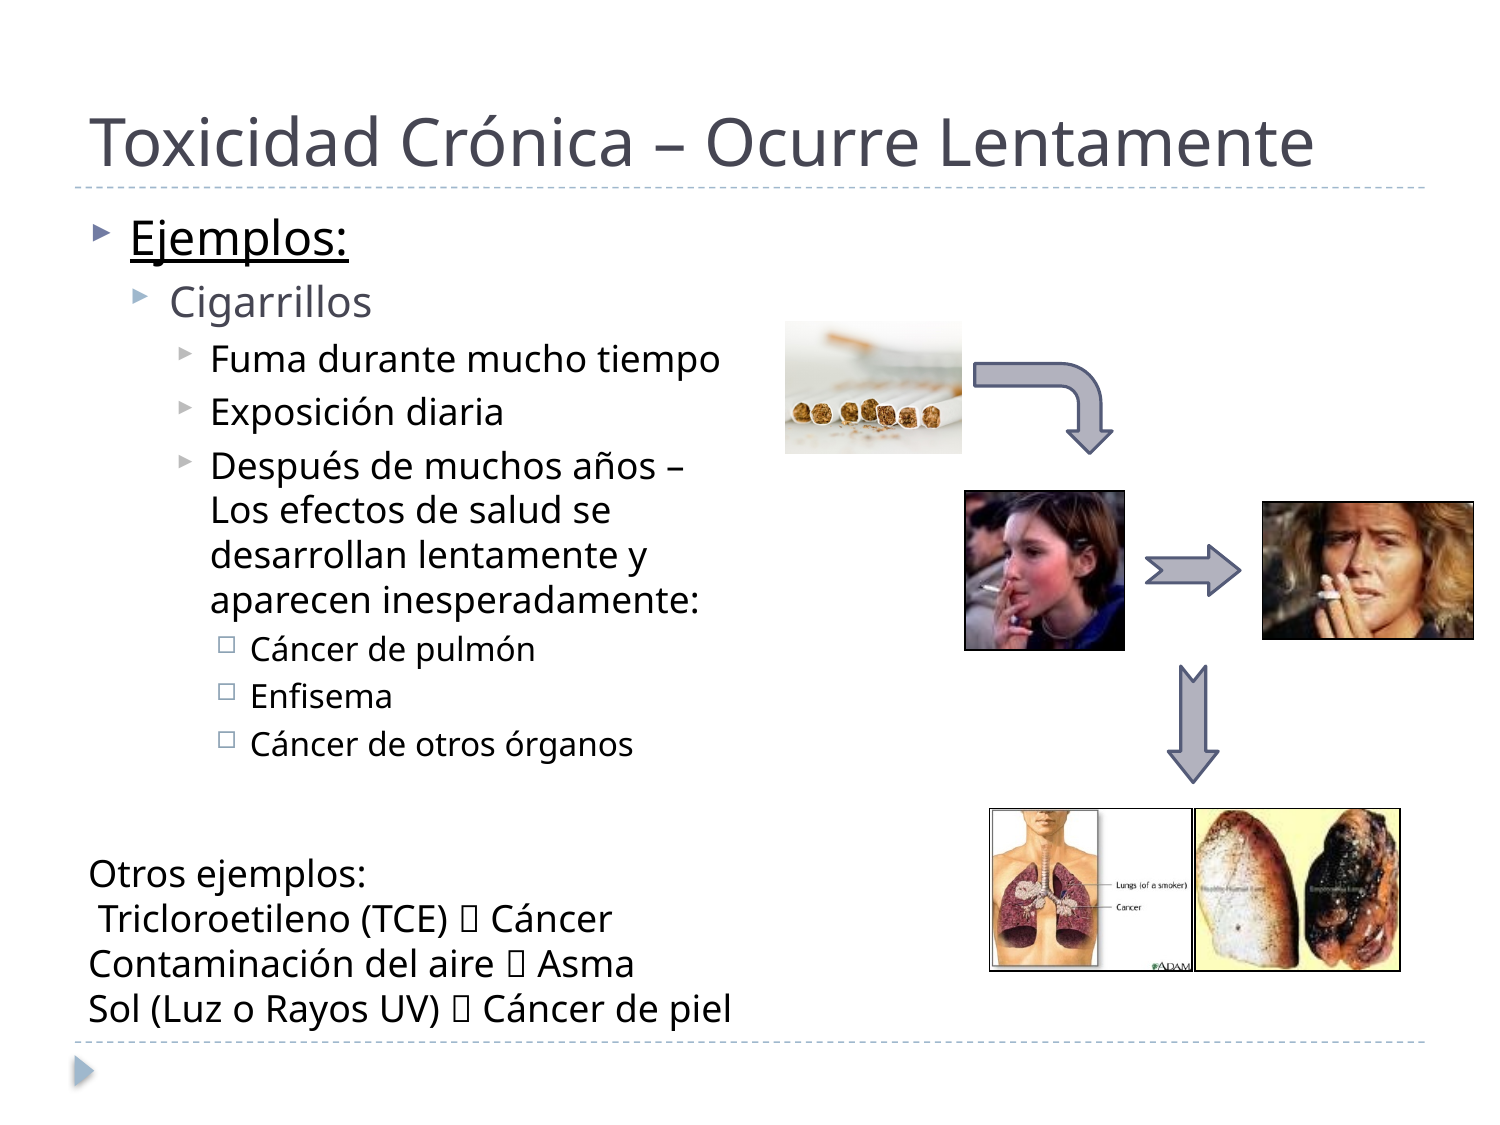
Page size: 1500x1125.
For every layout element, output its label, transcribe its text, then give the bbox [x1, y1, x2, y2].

text_box [973, 361, 1114, 455]
picture [784, 320, 962, 454]
text_box Otros ejemplos: Tricloroetileno (TCE)  Cáncer Contaminación del aire  Asma Sol (Luz o Rayos UV)  Cáncer de piel [73, 843, 786, 1083]
picture [1195, 809, 1400, 971]
list Ejemplos: Cigarrillos Fuma durante mucho tiempo Exposición diaria Después de muchos años – Los efectos de salud se desarrollan lentamente y aparecen inesperadamente: Cáncer de pulmón Enfisema Cáncer de otros órganos [75, 200, 738, 810]
picture [1263, 502, 1474, 639]
picture [965, 491, 1124, 650]
title Toxicidad Crónica – Ocurre Lentamente [75, 37, 1425, 188]
text_box [1166, 664, 1220, 785]
text_box [1144, 544, 1242, 597]
picture [990, 809, 1192, 971]
